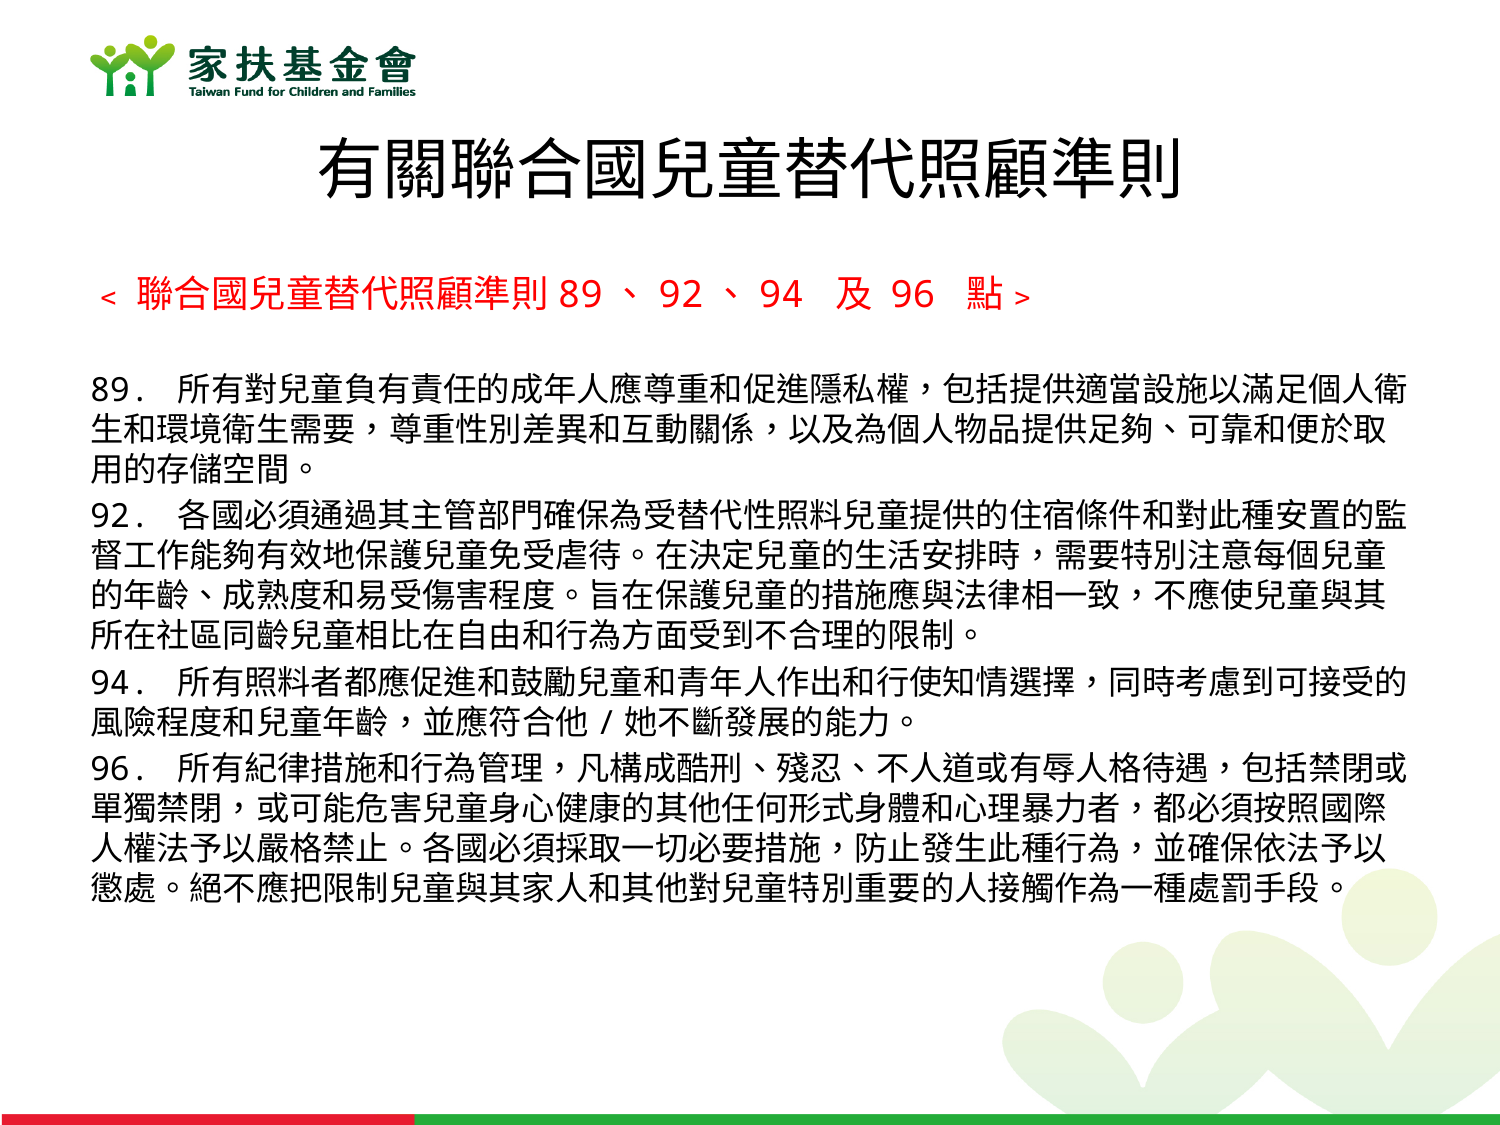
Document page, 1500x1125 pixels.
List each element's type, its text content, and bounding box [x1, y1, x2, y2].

title 有關聯合國兒童替代照顧準則 [75, 101, 1425, 233]
picture [1, 3, 1500, 1125]
list ﹤聯合國兒童替代照顧準則89、92、94 及 96 點﹥ 89. 所有對兒童負有責任的成年人應尊重和促進隱私權，包括提供適當設施以滿足個人衛生和環境衛生需要，尊重性別差異和互動關係，以及為個人物品提供足夠、可靠和便於取用的存儲空間。 92. 各國必須通過其主管部門確保為受替代性照料兒童提供的住宿條件和對此種安置的監督工作能夠有效地保護兒童免受虐待。在決定兒童的生活安排時，需要特別注意每個兒童的年齡、成熟度和易受傷害程度。旨在保護兒童的措施應與法律相一致，不應使兒童與其所在社區同齡兒童相比在自由和行為方面受到不合理的限制。 94. 所有照料者都應促進和鼓勵兒童和青年人作出和行使知情選擇，同時考慮到可接受的風險程度和兒童年齡，並應符合他/她不斷發展的能力。 96. 所有紀律措施和行為管理，凡構成酷刑、殘忍、不人道或有辱人格待遇，包括禁閉或單獨禁閉，或可能危害兒童身心健康的其他任何形式身體和心理暴力者，都必須按照國際人權法予以嚴格禁止。各國必須採取一切必要措施，防止發生此種行為，並確保依法予以懲處。絕不應把限制兒童與其家人和其他對兒童特別重要的人接觸作為一種處罰手段。 [75, 262, 1425, 1005]
